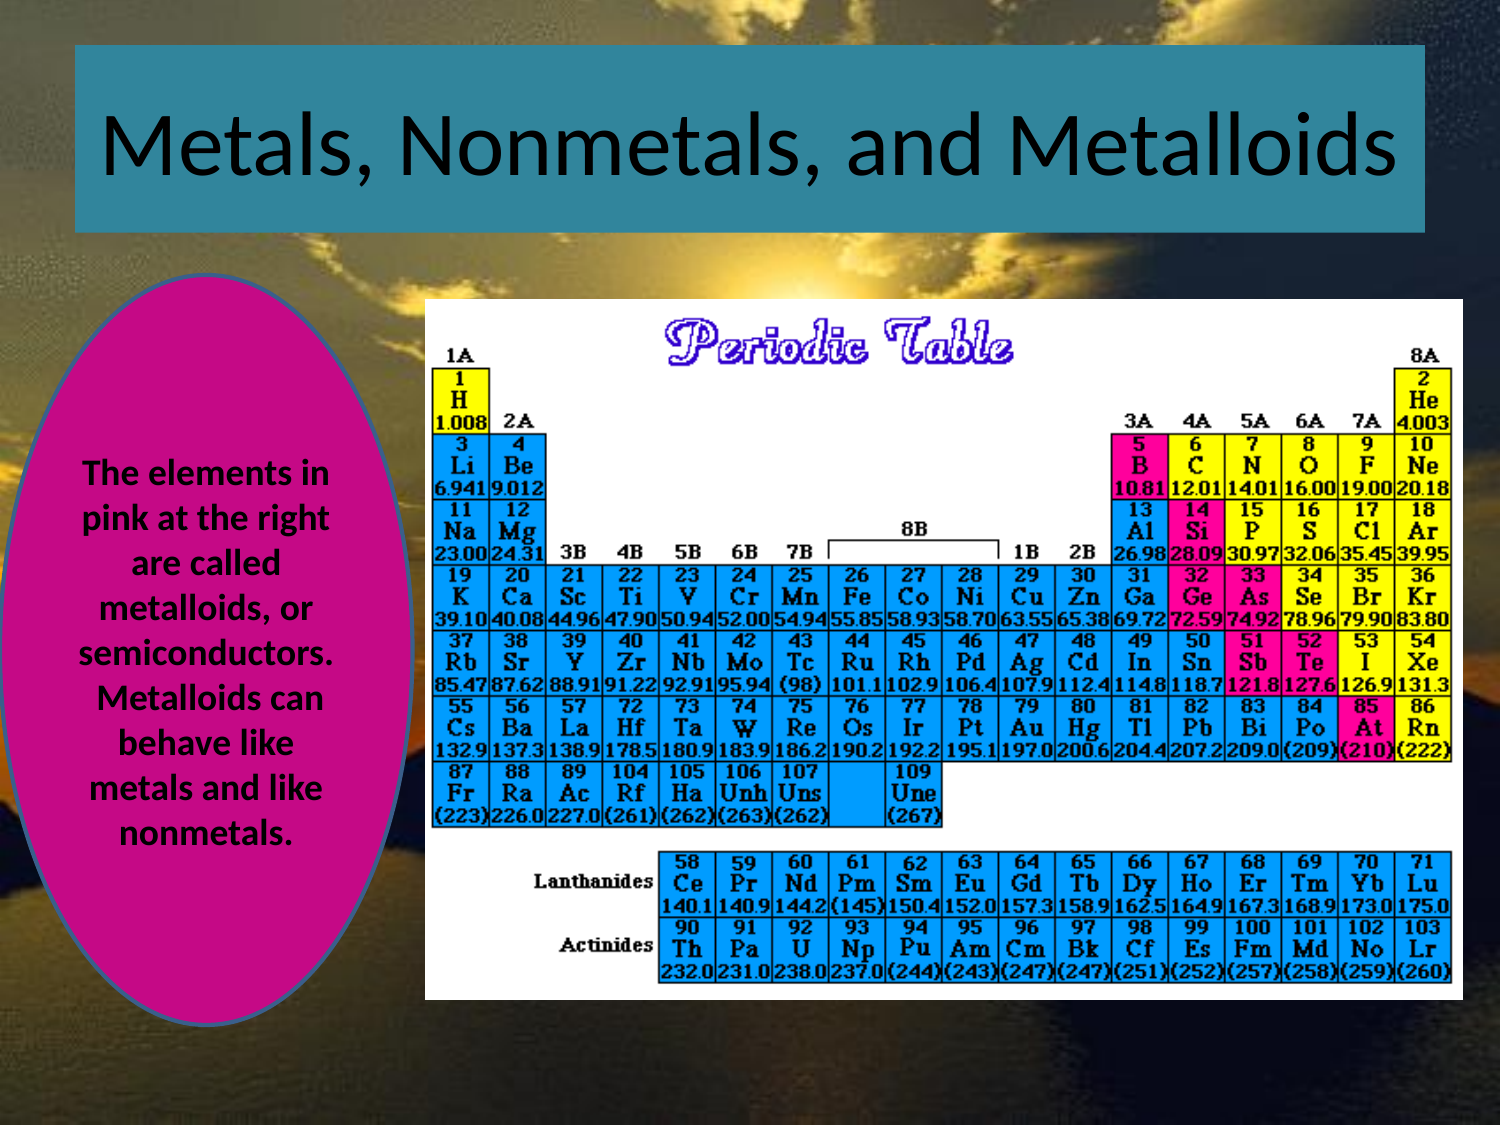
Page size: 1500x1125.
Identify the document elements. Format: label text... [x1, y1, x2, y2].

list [424, 299, 1463, 1001]
picture [0, 0, 1500, 1125]
text_box The elements in pink at the right are called metalloids, or semiconductors. Metalloids can behave like metals and like nonmetals. [0, 272, 415, 1028]
title Metals, Nonmetals, and Metalloids [75, 45, 1425, 233]
